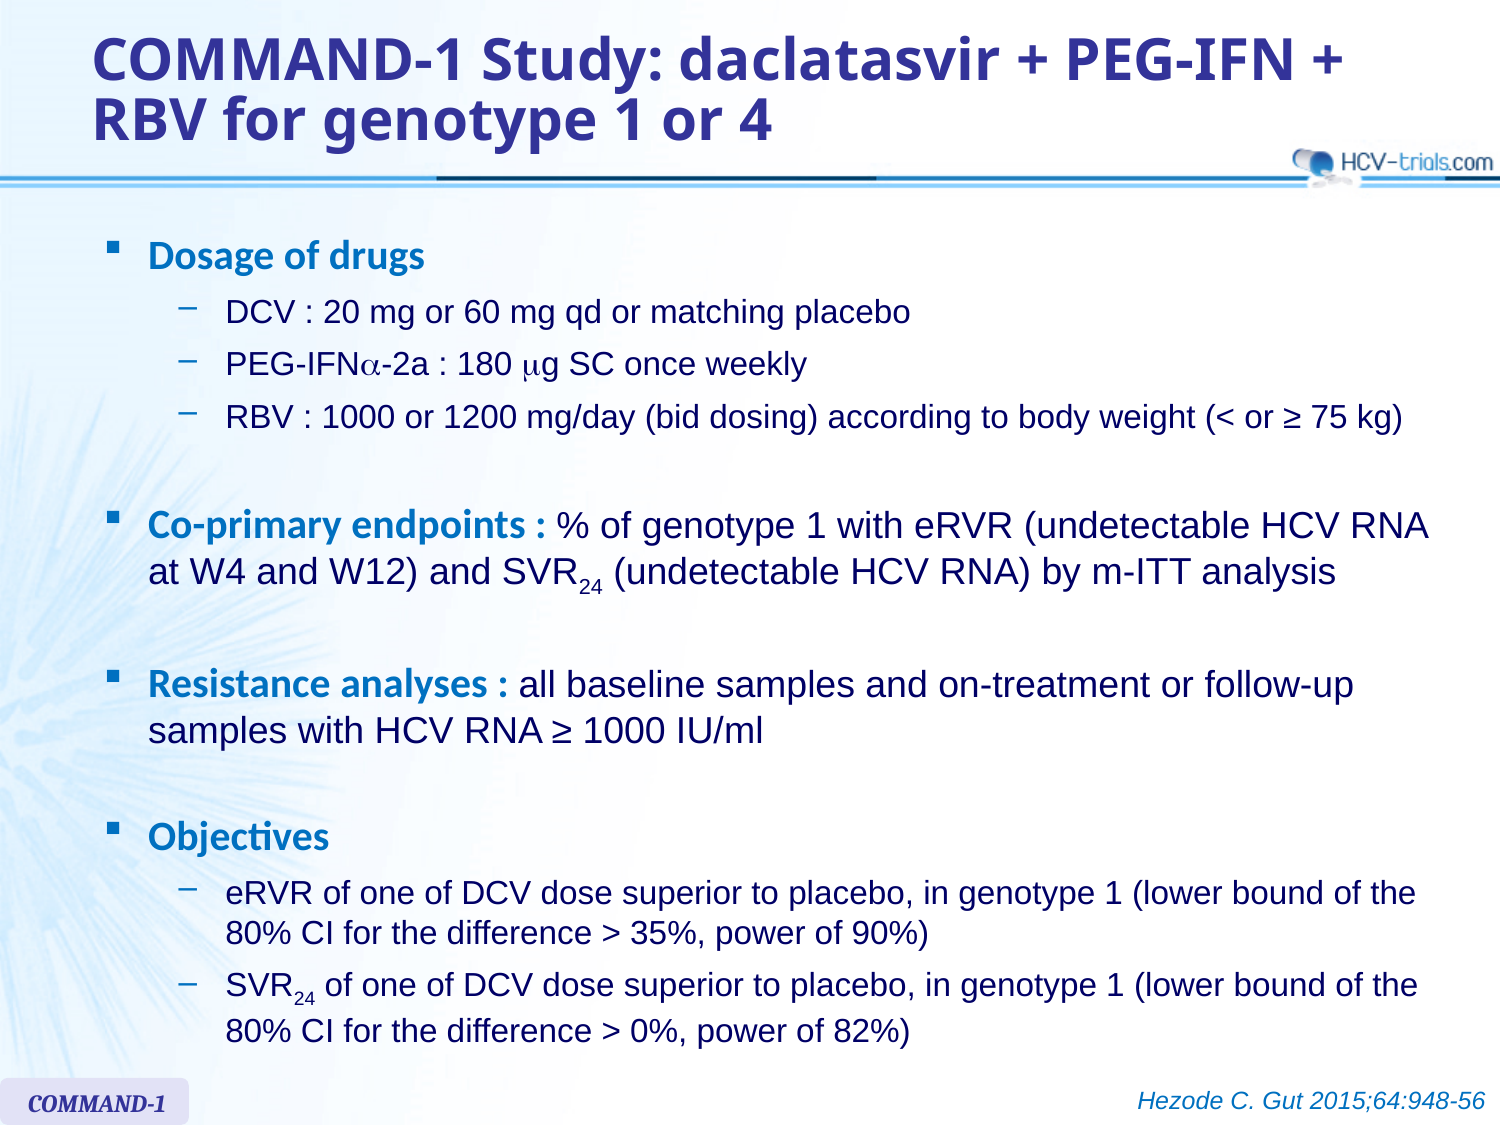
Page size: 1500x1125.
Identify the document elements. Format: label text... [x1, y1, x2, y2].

list Dosage of drugs DCV : 20 mg or 60 mg qd or matching placebo PEG-IFNa-2a : 180 mg SC once weekly RBV : 1000 or 1200 mg/day (bid dosing) according to body weight (< or ≥ 75 kg) Co-primary endpoints : % of genotype 1 with eRVR (undetectable HCV RNA at W4 and W12) and SVR24 (undetectable HCV RNA) by m-ITT analysis Resistance analyses : all baseline samples and on-treatment or follow-up samples with HCV RNA ≥ 1000 IU/ml Objectives eRVR of one of DCV dose superior to placebo, in genotype 1 (lower bound of the 80% CI for the difference > 35%, power of 90%) SVR24 of one of DCV dose superior to placebo, in genotype 1 (lower bound of the 80% CI for the difference > 0%, power of 82%) [88, 219, 1471, 1048]
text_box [0, 1077, 207, 1125]
picture [0, 0, 1500, 1125]
text_box Hezode C. Gut 2015;64:948-56 [903, 1077, 1500, 1122]
title COMMAND-1 Study: daclatasvir + PEG-IFN + RBV for genotype 1 or 4 [76, 12, 1448, 173]
